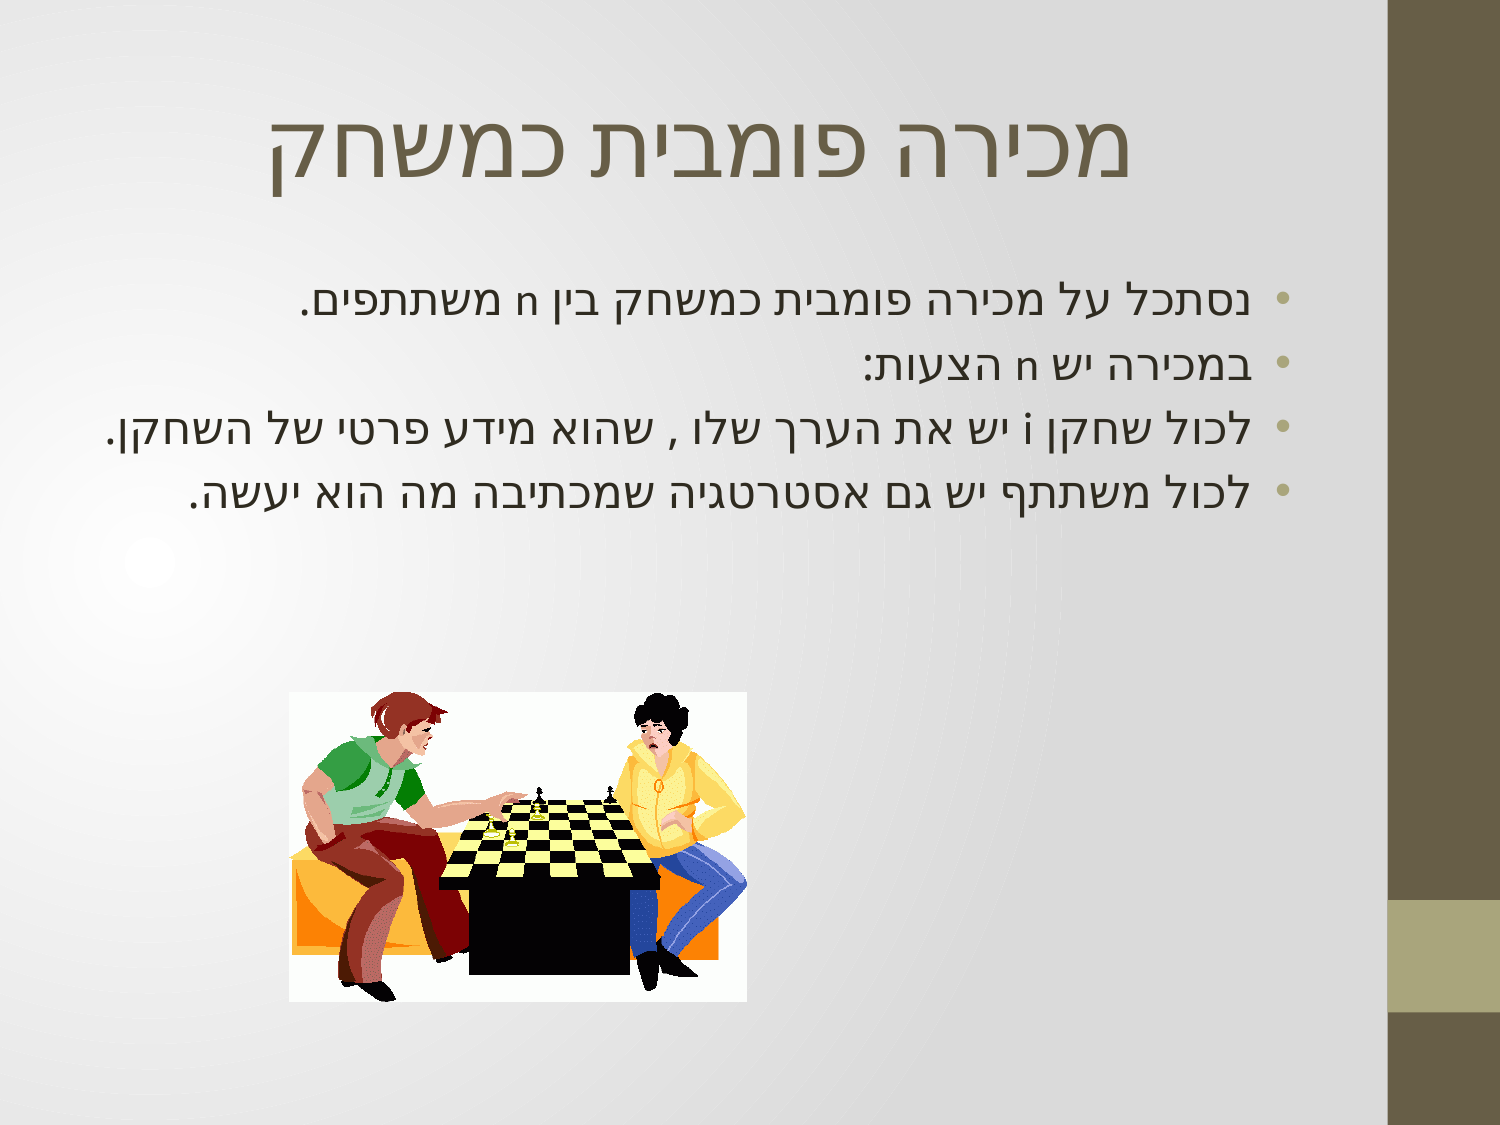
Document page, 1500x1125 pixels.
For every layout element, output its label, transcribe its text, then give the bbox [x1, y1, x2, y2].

picture [289, 691, 747, 1003]
title מכירה פומבית כמשחק [75, 45, 1325, 233]
